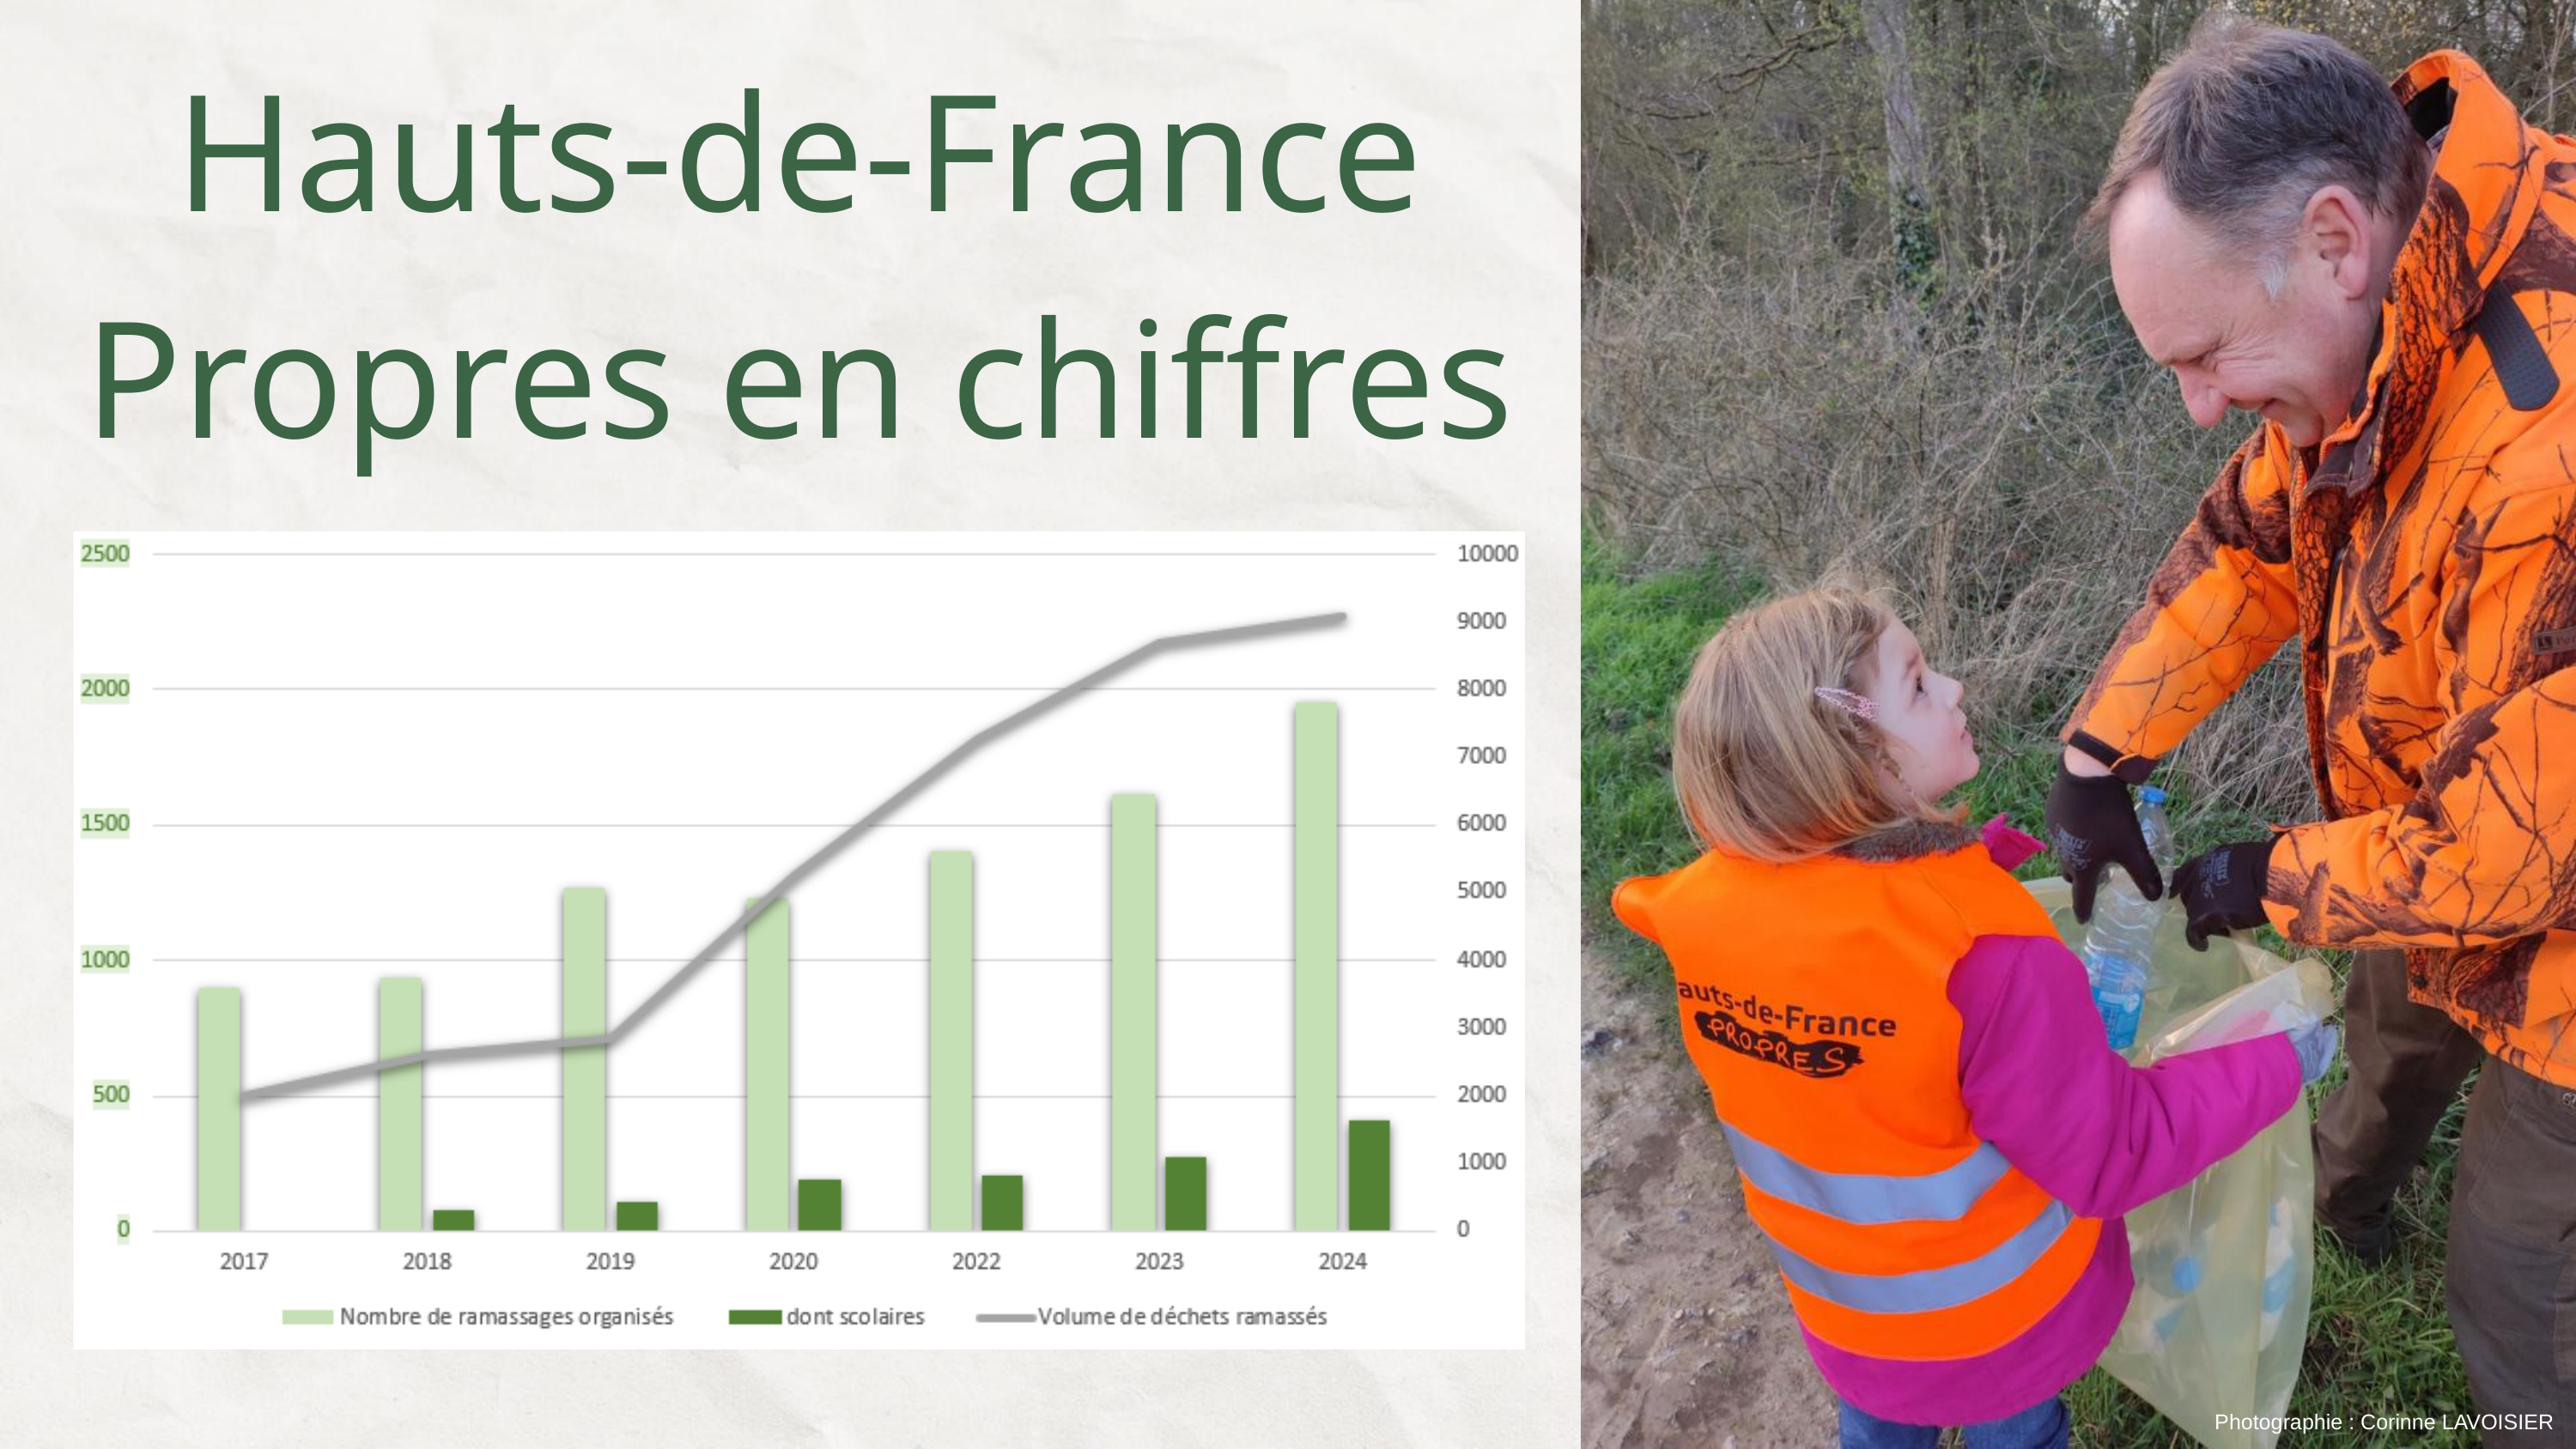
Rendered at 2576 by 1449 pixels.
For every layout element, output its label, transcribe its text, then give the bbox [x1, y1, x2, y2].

text_box Hauts-de-France Propres en chiffres [46, 17, 1552, 470]
text_box [73, 531, 1525, 1349]
text_box [1581, 0, 2576, 1449]
text_box Photographie : Corinne LAVOISIER [2215, 1404, 2576, 1434]
text_box [0, 0, 1581, 1449]
